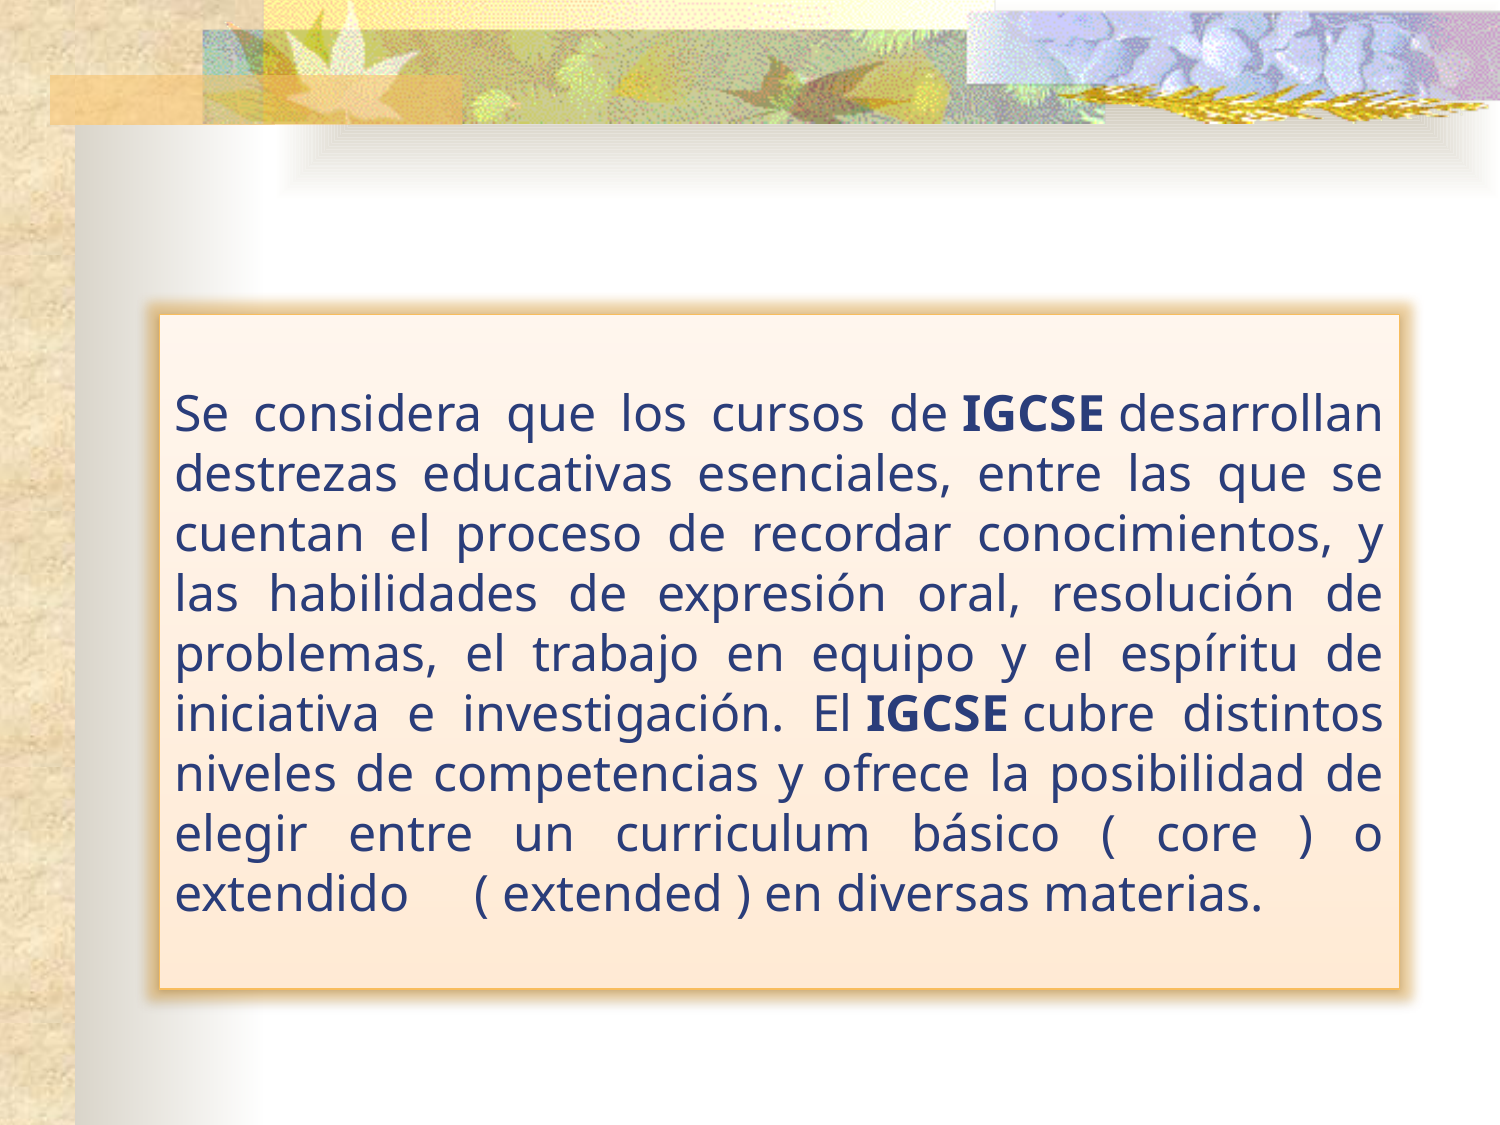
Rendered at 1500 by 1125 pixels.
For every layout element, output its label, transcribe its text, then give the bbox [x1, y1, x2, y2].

picture [0, 0, 1500, 1125]
text_box Se considera que los cursos de IGCSE desarrollan destrezas educativas esenciales, entre las que se cuentan el proceso de recordar conocimientos, y las habilidades de expresión oral, resolución de problemas, el trabajo en equipo y el espíritu de iniciativa e investigación. El IGCSE cubre distintos niveles de competencias y ofrece la posibilidad de elegir entre un curriculum básico ( core ) o extendido ( extended ) en diversas materias. [159, 314, 1400, 990]
